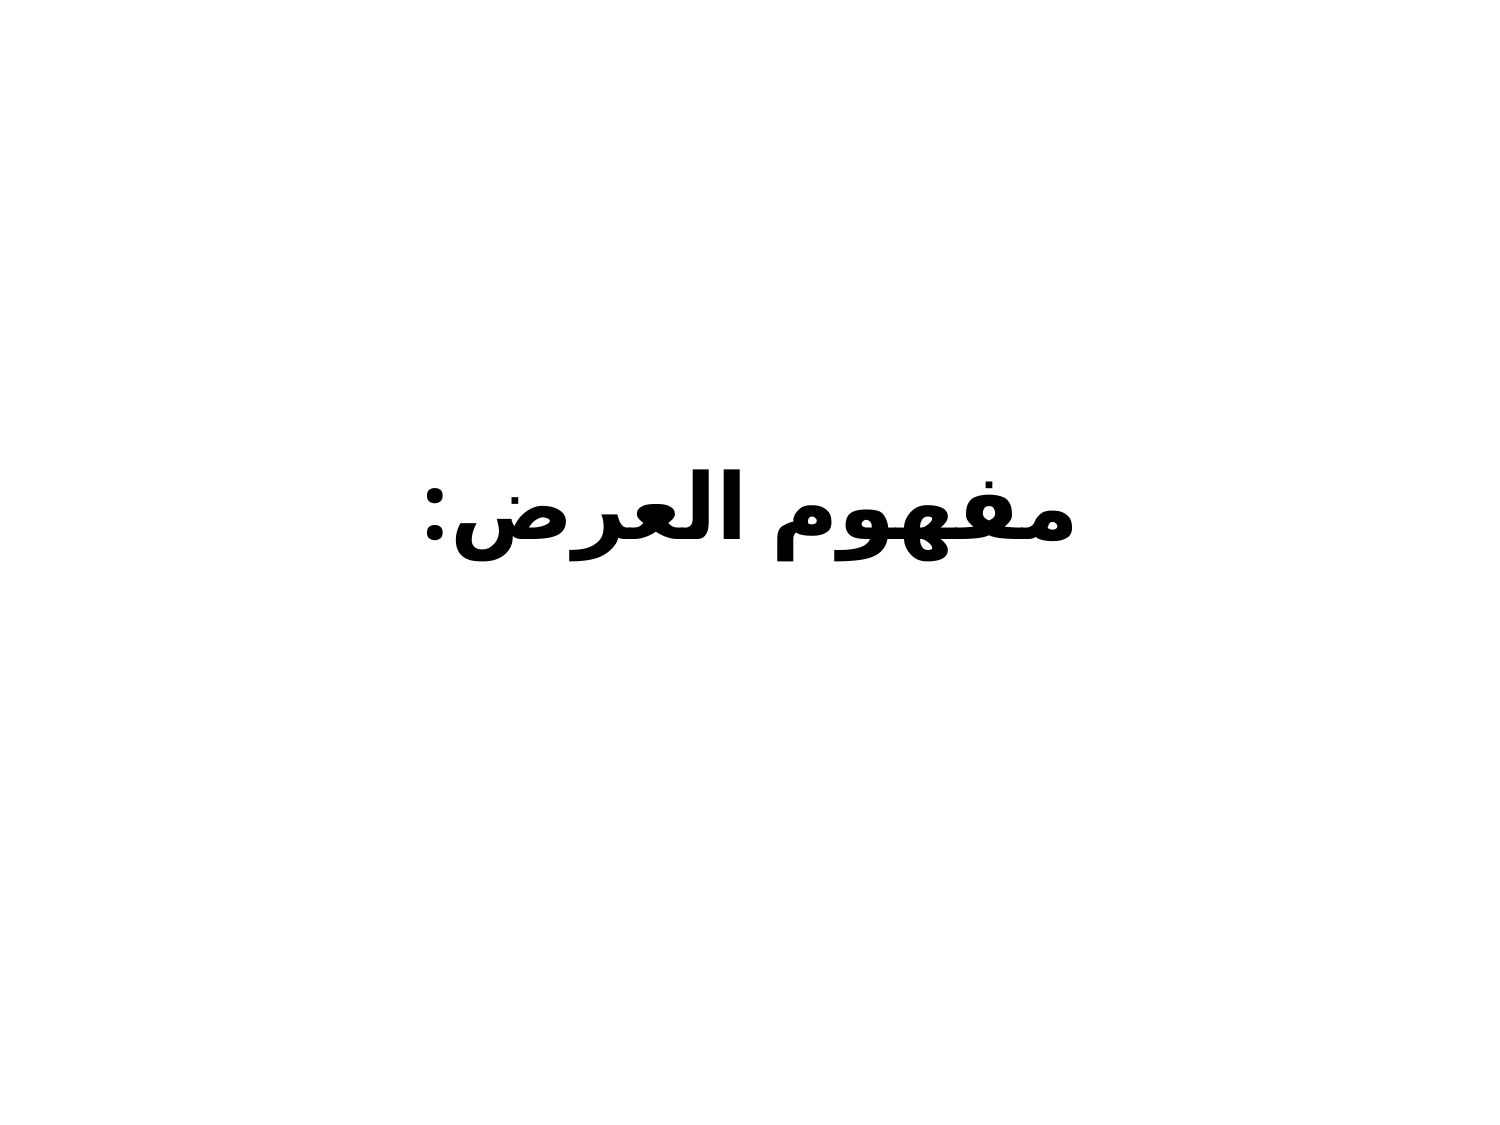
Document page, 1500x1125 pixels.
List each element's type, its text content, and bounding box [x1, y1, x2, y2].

title مفهوم العرض: [41, 45, 1459, 1071]
